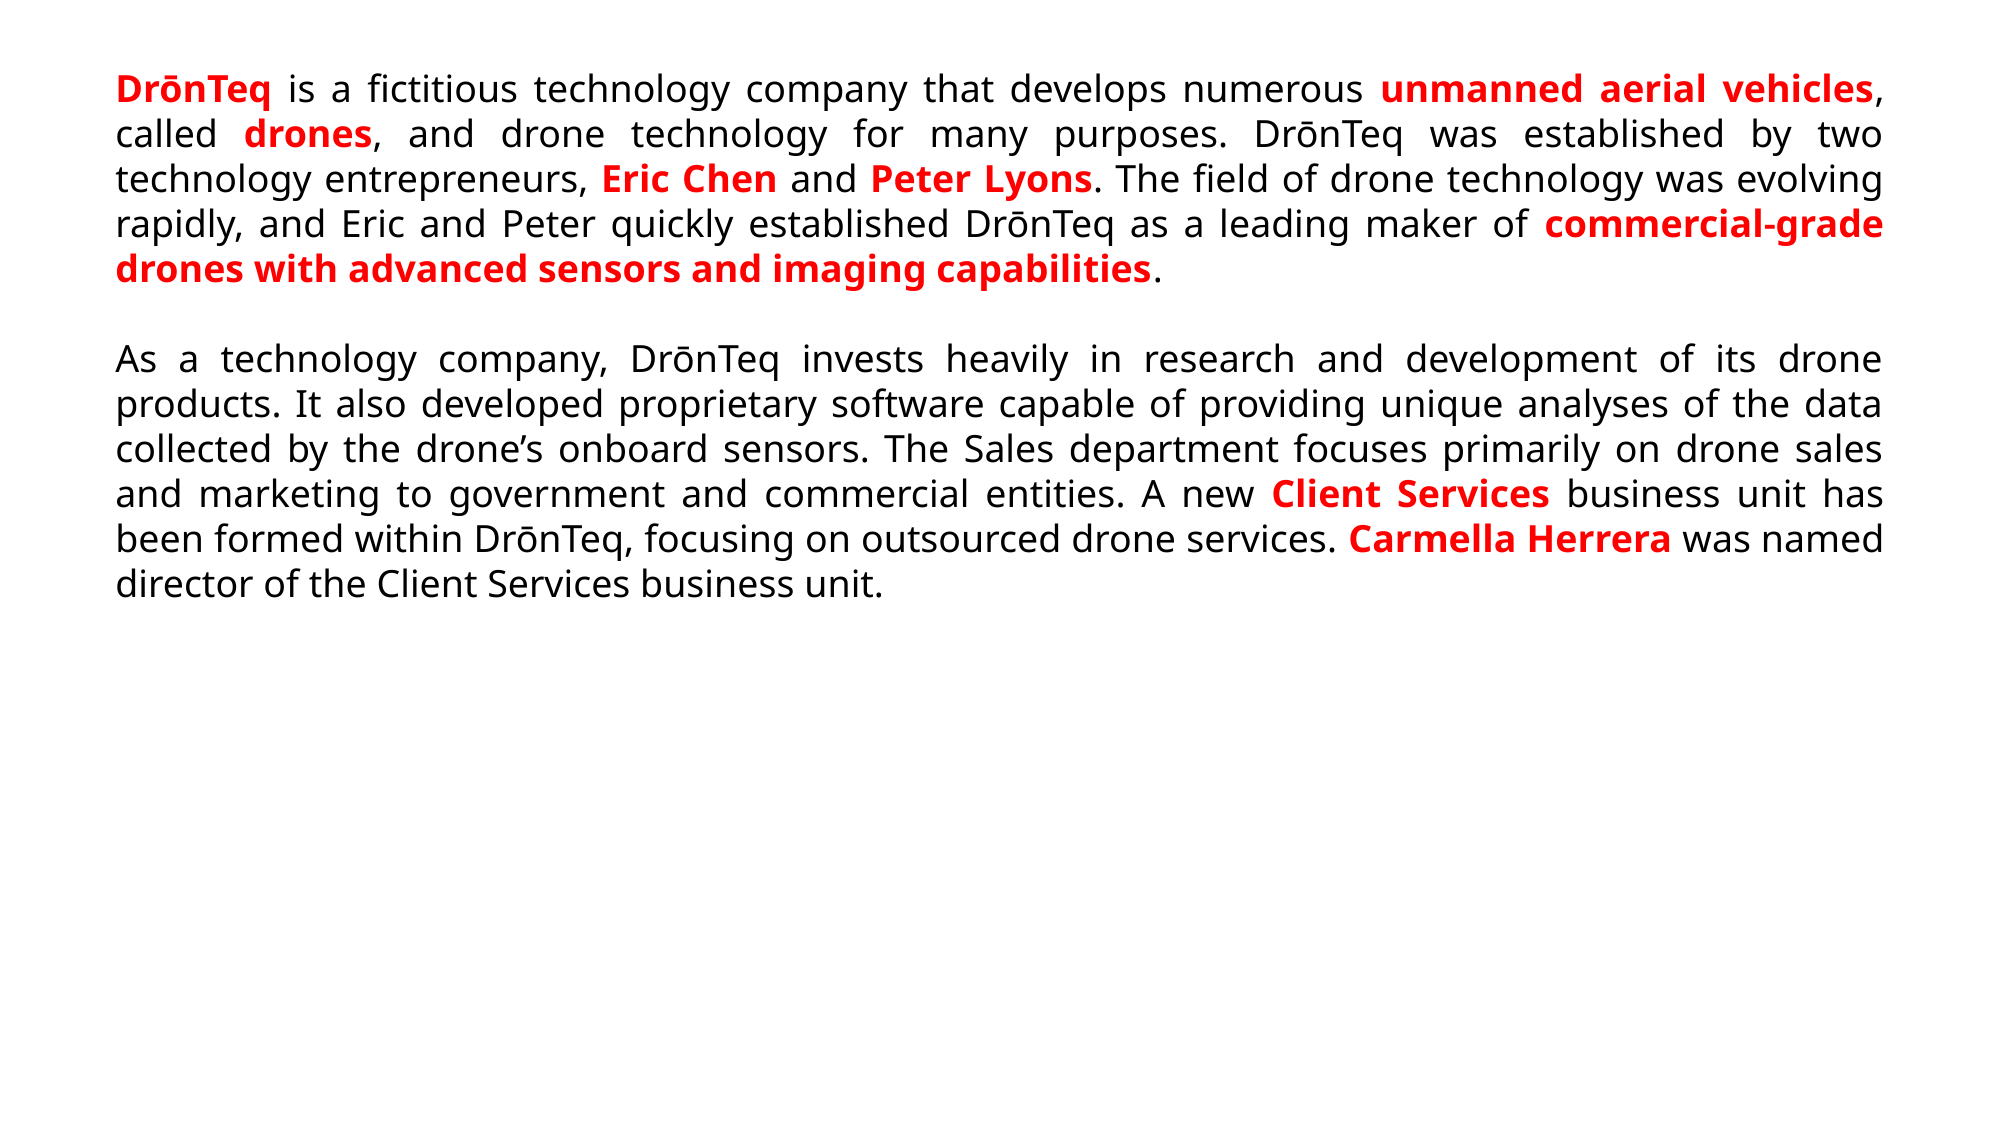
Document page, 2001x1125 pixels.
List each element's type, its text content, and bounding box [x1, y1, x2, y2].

text_box DrōnTeq is a fictitious technology company that develops numerous unmanned aerial vehicles, called drones, and drone technology for many purposes. DrōnTeq was established by two technology entrepreneurs, Eric Chen and Peter Lyons. The field of drone technology was evolving rapidly, and Eric and Peter quickly established DrōnTeq as a leading maker of commercial-grade drones with advanced sensors and imaging capabilities. As a technology company, DrōnTeq invests heavily in research and development of its drone products. It also developed proprietary software capable of providing unique analyses of the data collected by the drone’s onboard sensors. The Sales department focuses primarily on drone sales and marketing to government and commercial entities. A new Client Services business unit has been formed within DrōnTeq, focusing on outsourced drone services. Carmella Herrera was named director of the Client Services business unit. [100, 57, 1900, 613]
